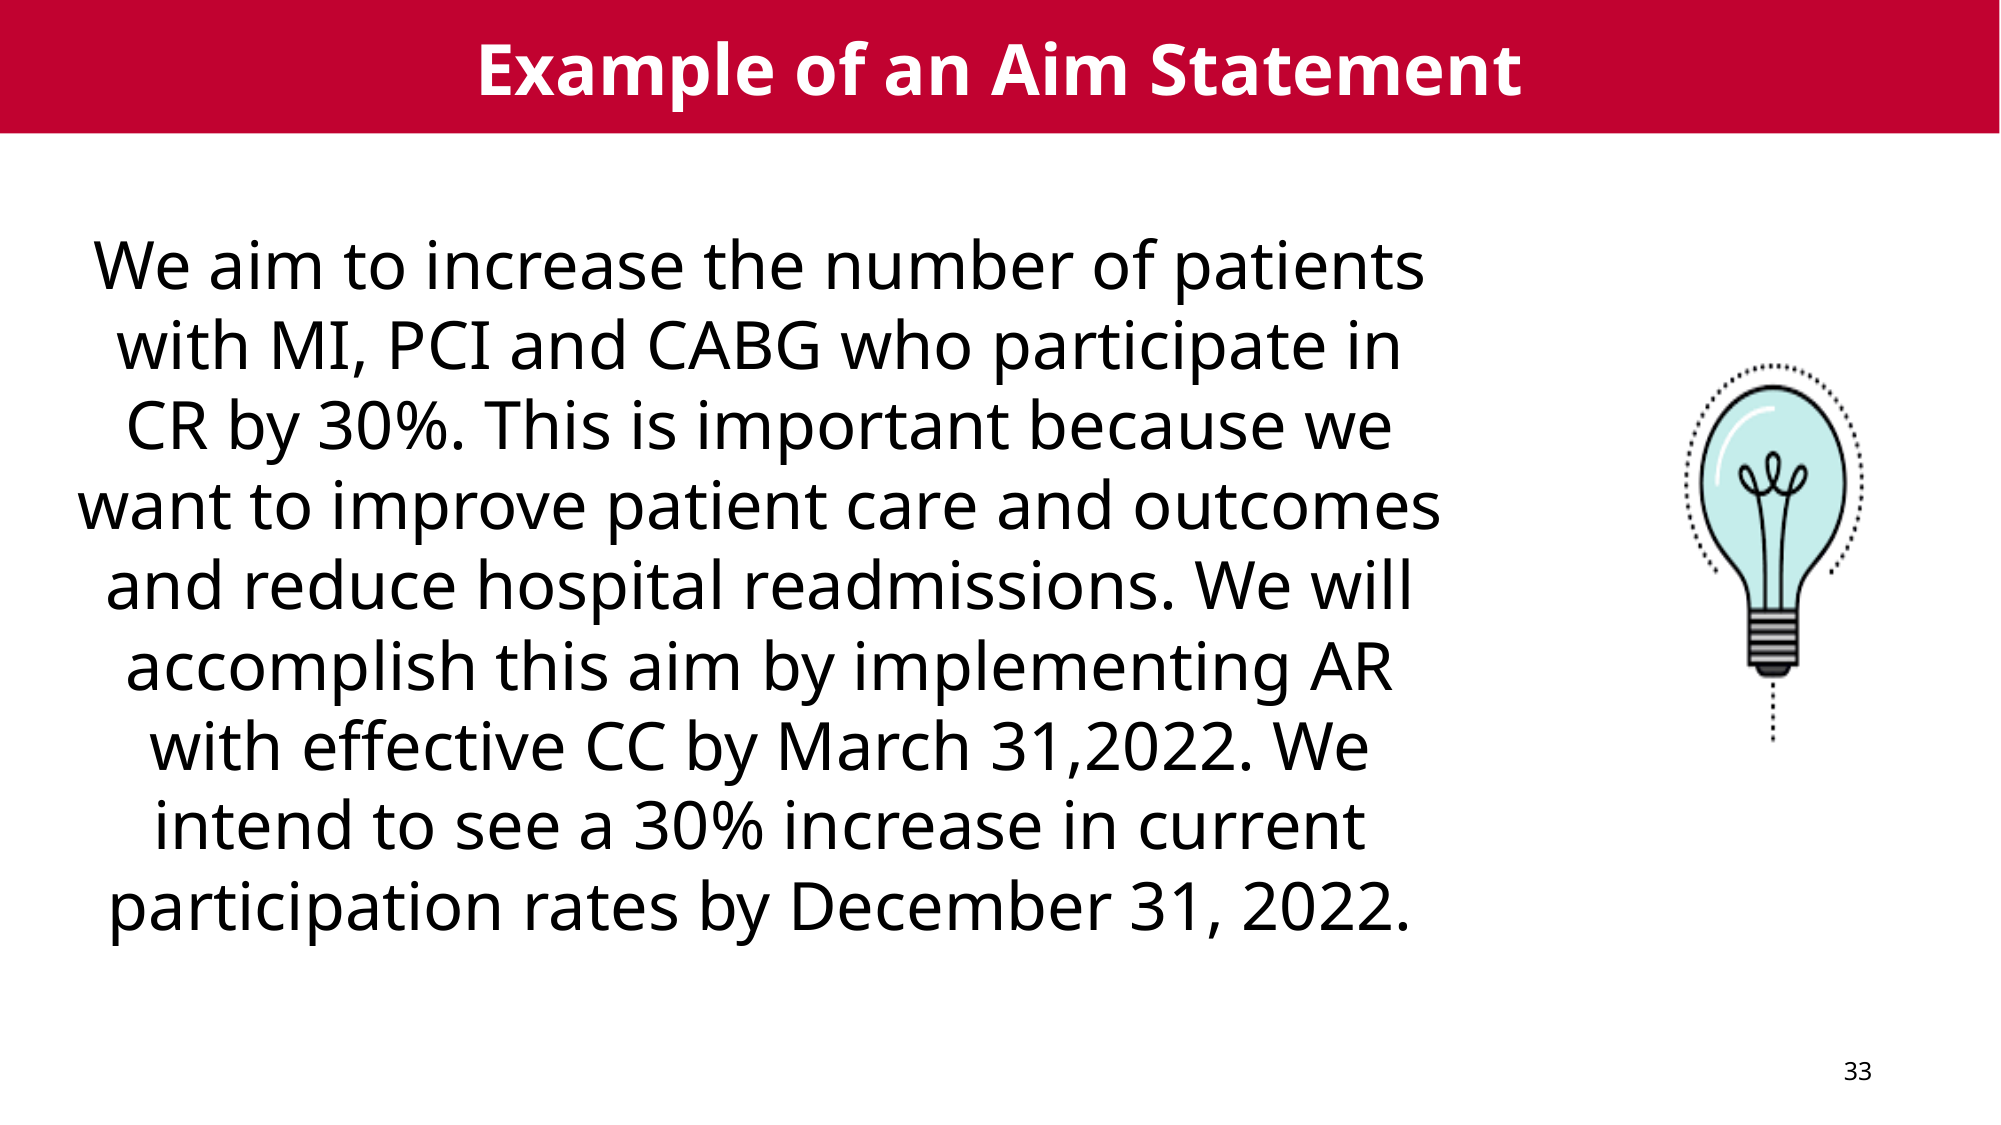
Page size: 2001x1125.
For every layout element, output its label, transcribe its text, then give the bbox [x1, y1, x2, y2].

picture [1572, 284, 1972, 816]
title Example of an Aim Statement [0, 0, 2000, 134]
list We aim to increase the number of patients with MI, PCI and CABG who participate in CR by 30%. This is important because we want to improve patient care and outcomes and reduce hospital readmissions. We will accomplish this aim by implementing AR with effective CC by March 31,2022. We intend to see a 30% increase in current participation rates by December 31, 2022. [59, 215, 1463, 1014]
text_box 33 [1437, 1042, 1888, 1103]
